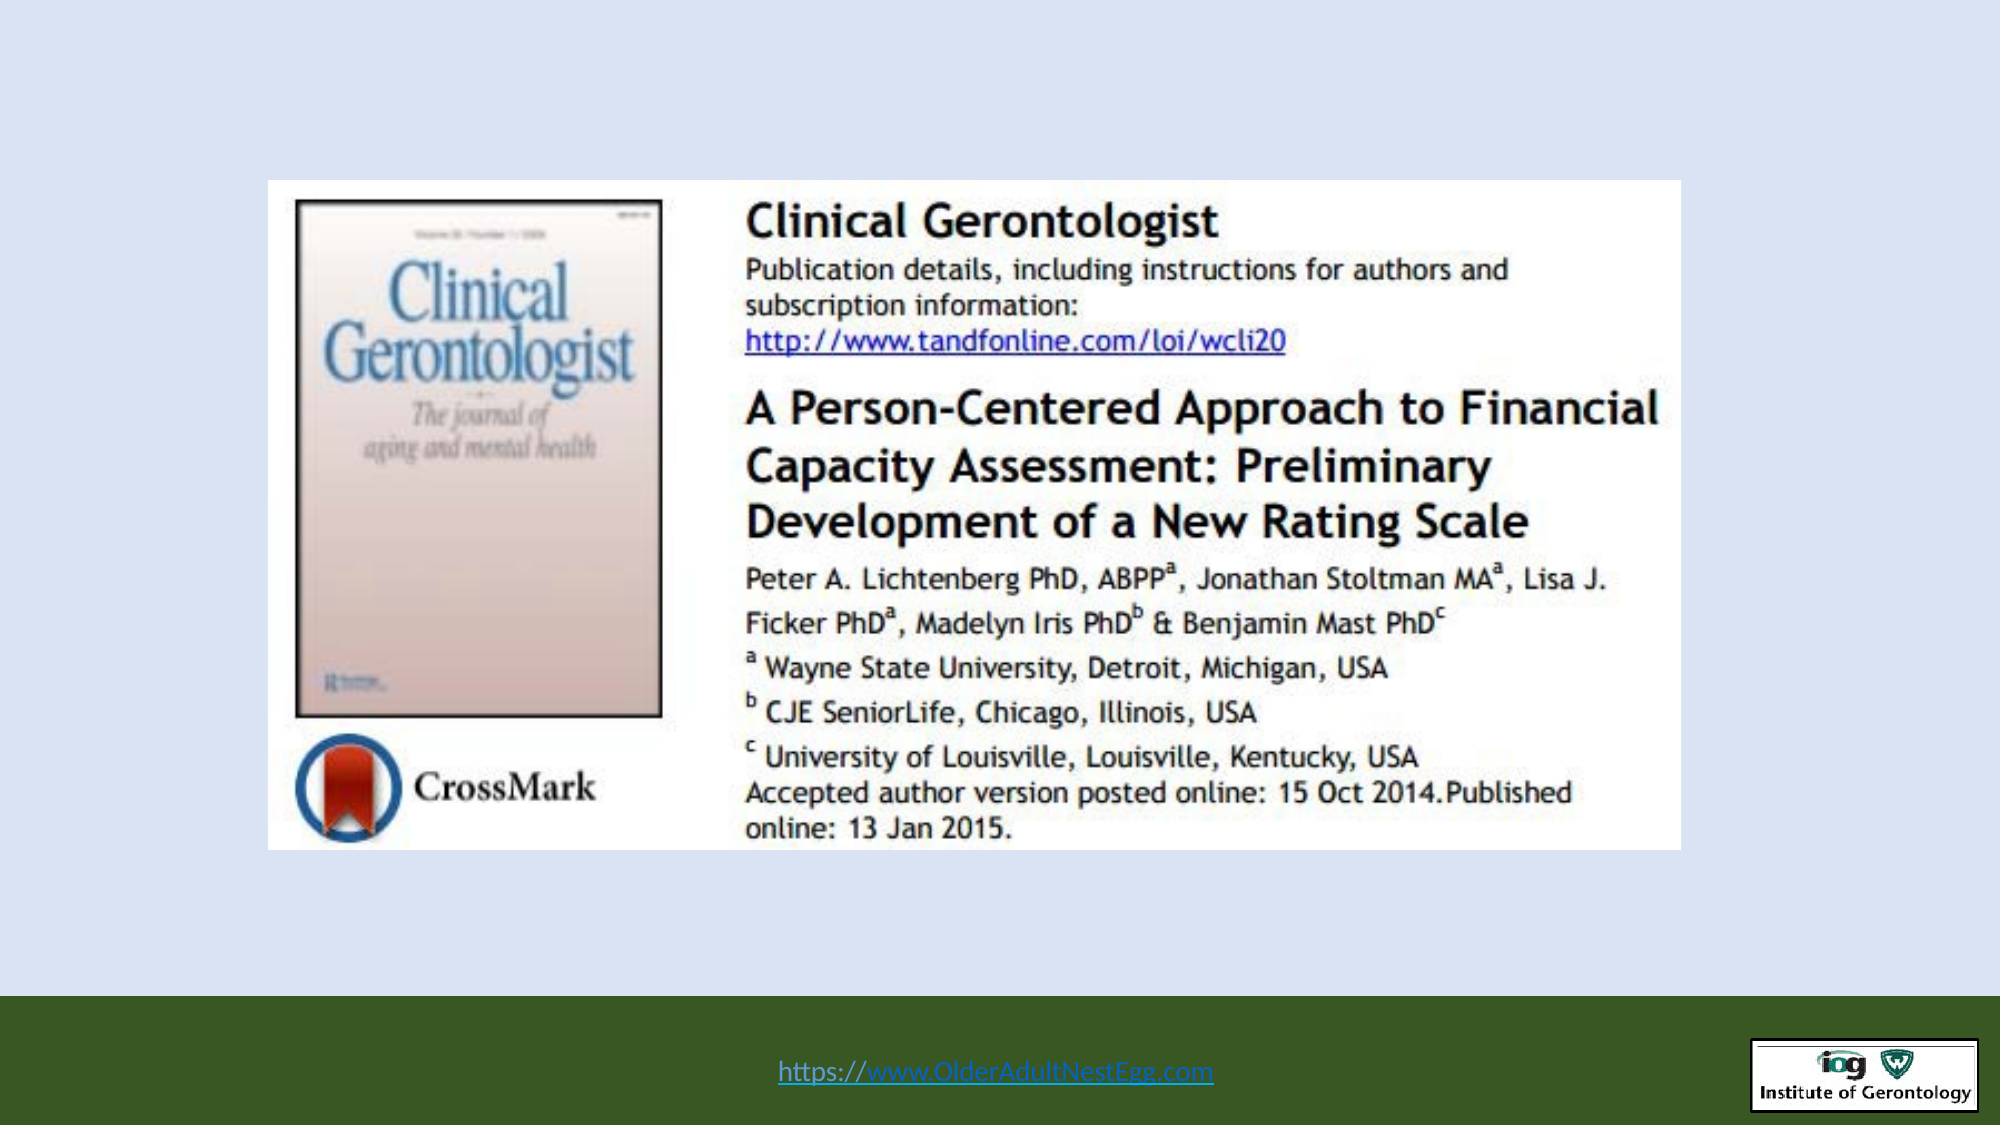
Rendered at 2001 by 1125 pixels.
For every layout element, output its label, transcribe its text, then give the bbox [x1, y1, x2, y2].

text_box [0, 996, 2000, 1125]
text_box [267, 180, 1682, 850]
text_box [0, 0, 2000, 996]
text_box [1751, 1039, 1978, 1112]
text_box https://www.OlderAdultNestEgg.com [775, 1051, 1225, 1088]
